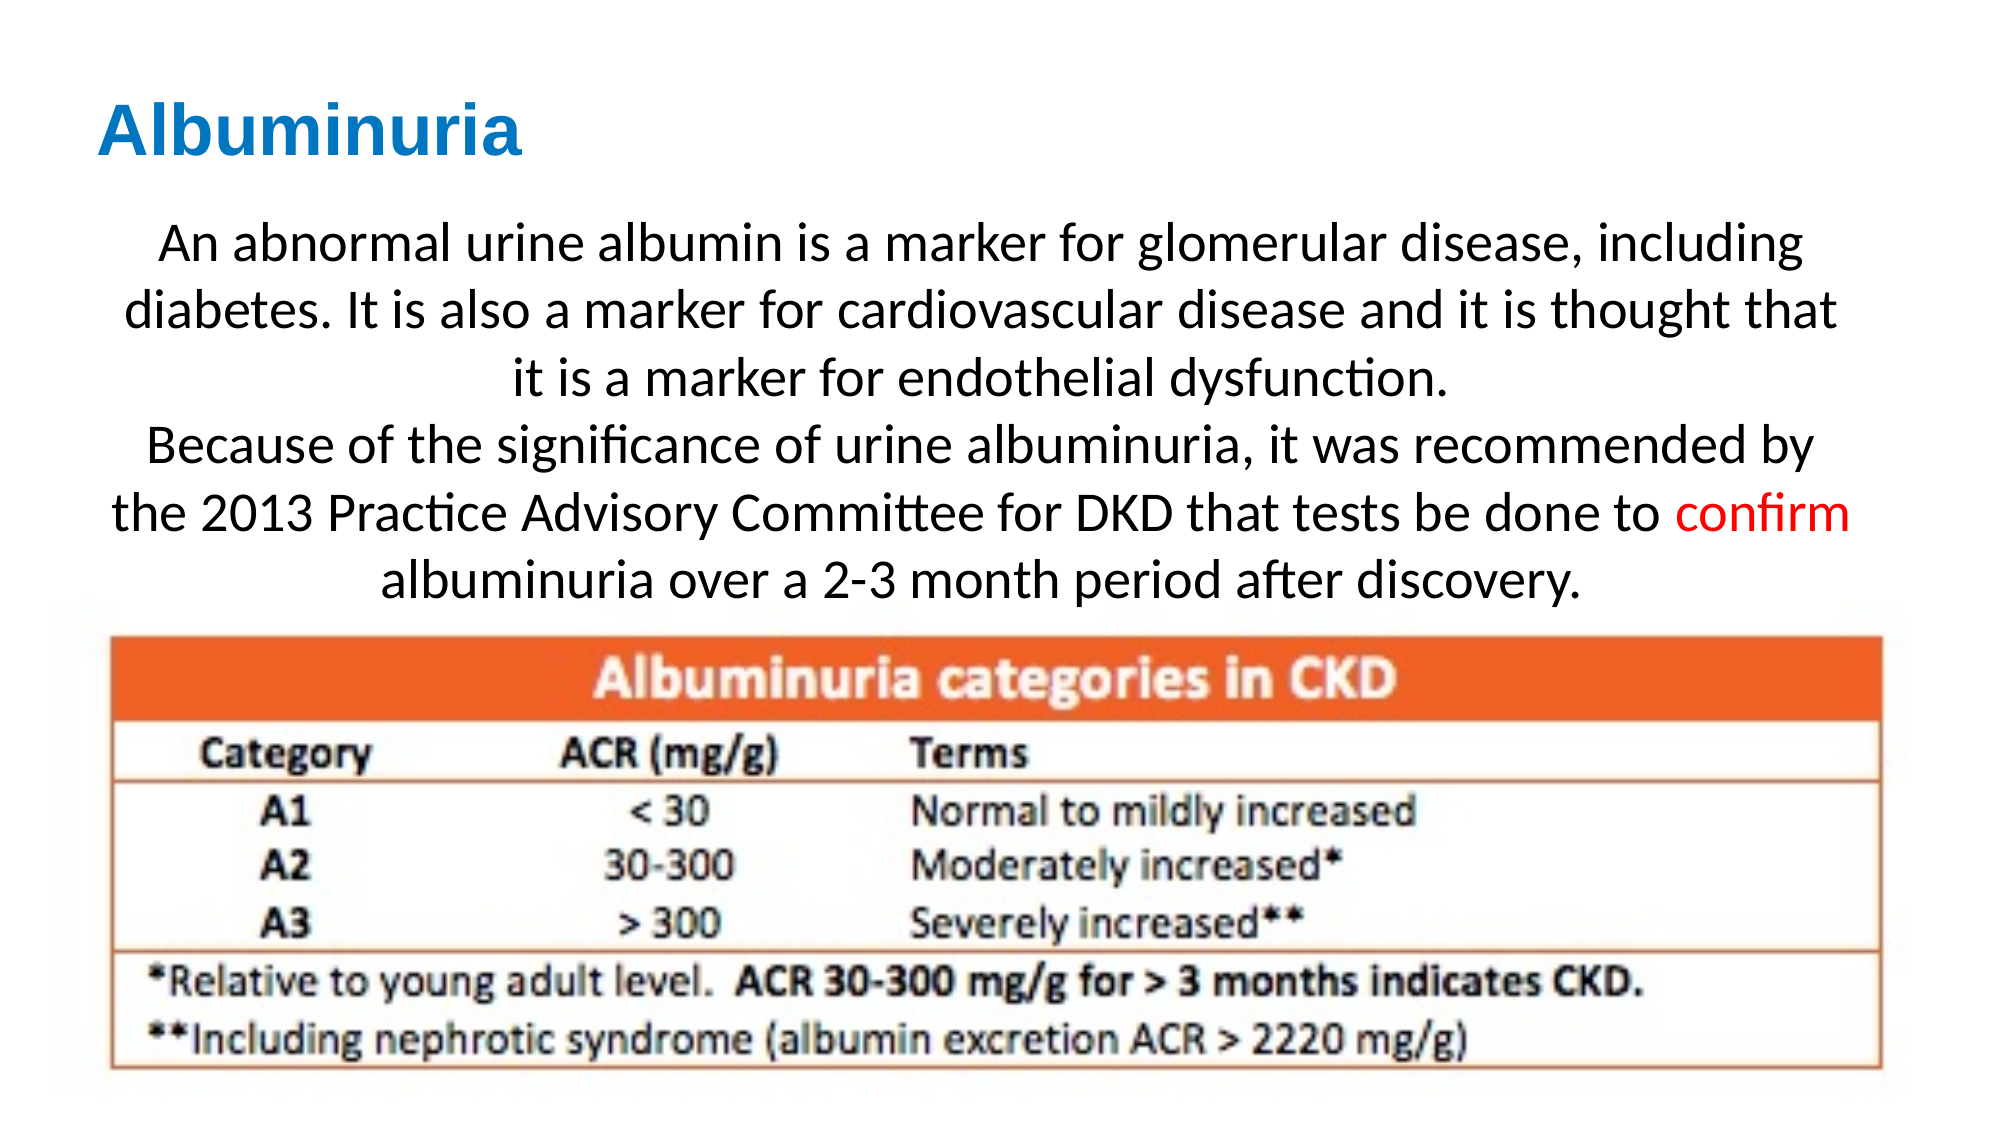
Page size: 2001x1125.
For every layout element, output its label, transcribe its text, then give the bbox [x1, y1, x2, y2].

title Albuminuria [81, 72, 1882, 179]
text_box An abnormal urine albumin is a marker for glomerular disease, including diabetes. It is also a marker for cardiovascular disease and it is thought that it is a marker for endothelial dysfunction. Because of the significance of urine albuminuria, it was recommended by the 2013 Practice Advisory Committee for DKD that tests be done to confirm albuminuria over a 2-3 month period after discovery. [89, 197, 1874, 599]
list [53, 599, 1946, 1125]
